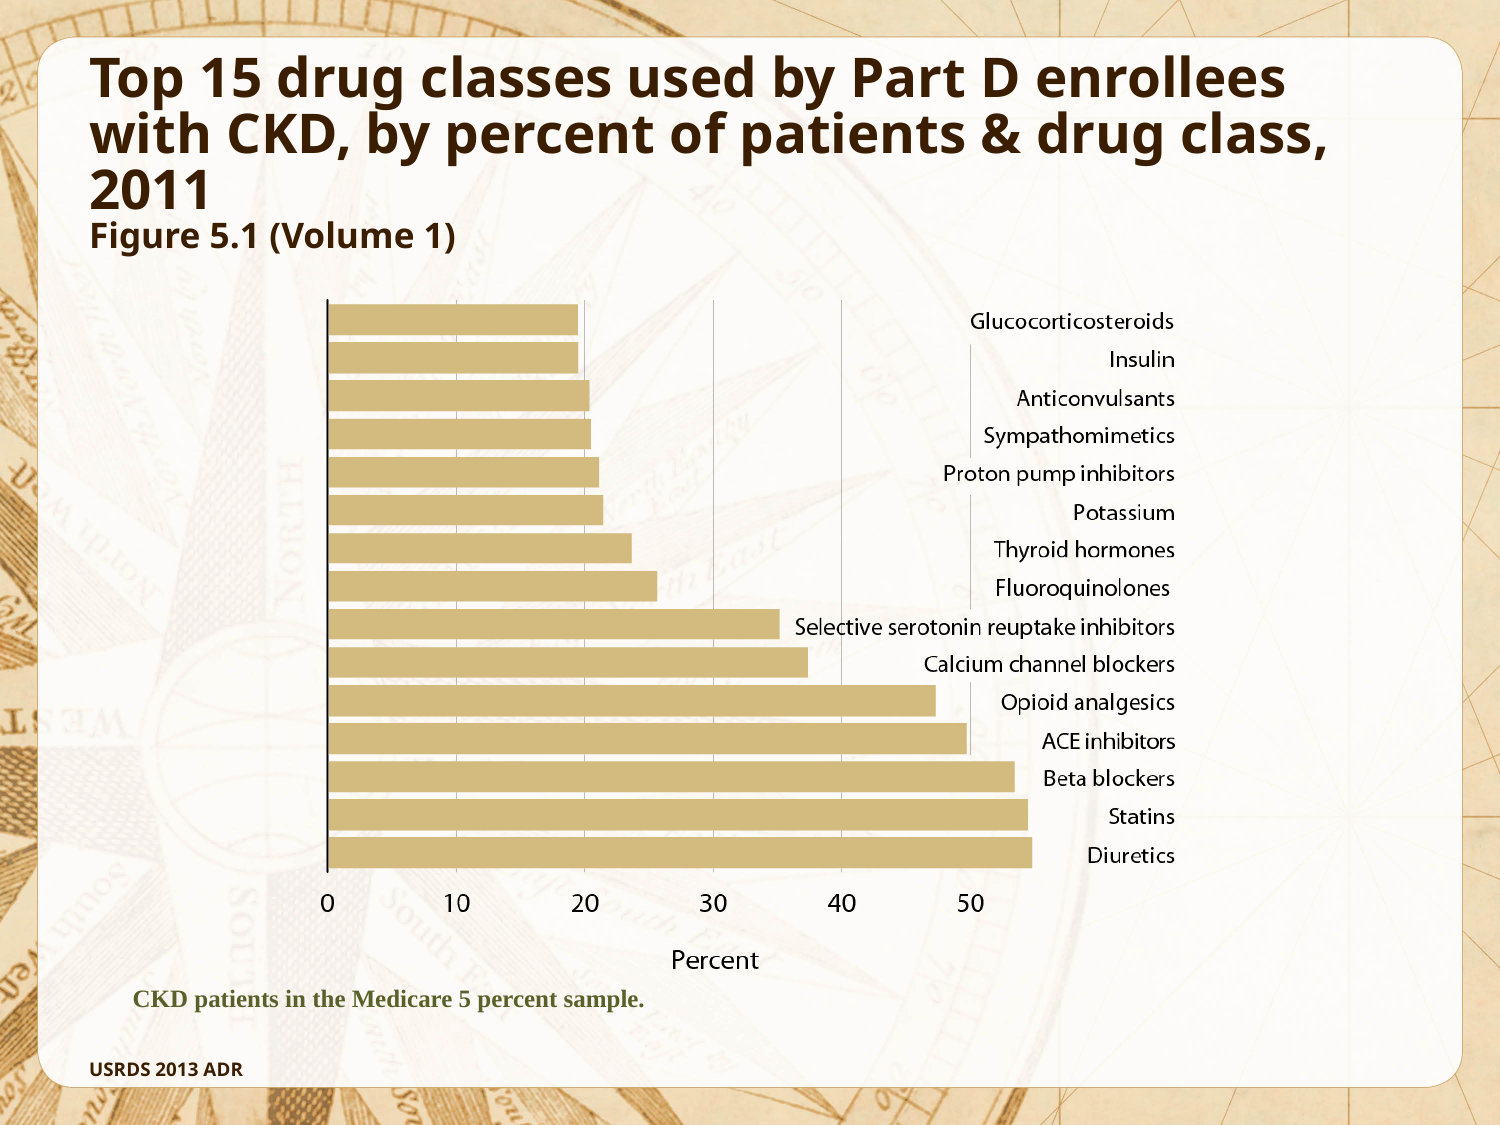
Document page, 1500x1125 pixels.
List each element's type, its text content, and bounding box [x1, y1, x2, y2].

text_box CKD patients in the Medicare 5 percent sample. [132, 975, 1366, 1038]
title Top 15 drug classes used by Part D enrollees with CKD, by percent of patients & drug class, 2011 Figure 5.1 (Volume 1) [74, 45, 1425, 264]
picture [0, 0, 1500, 1125]
